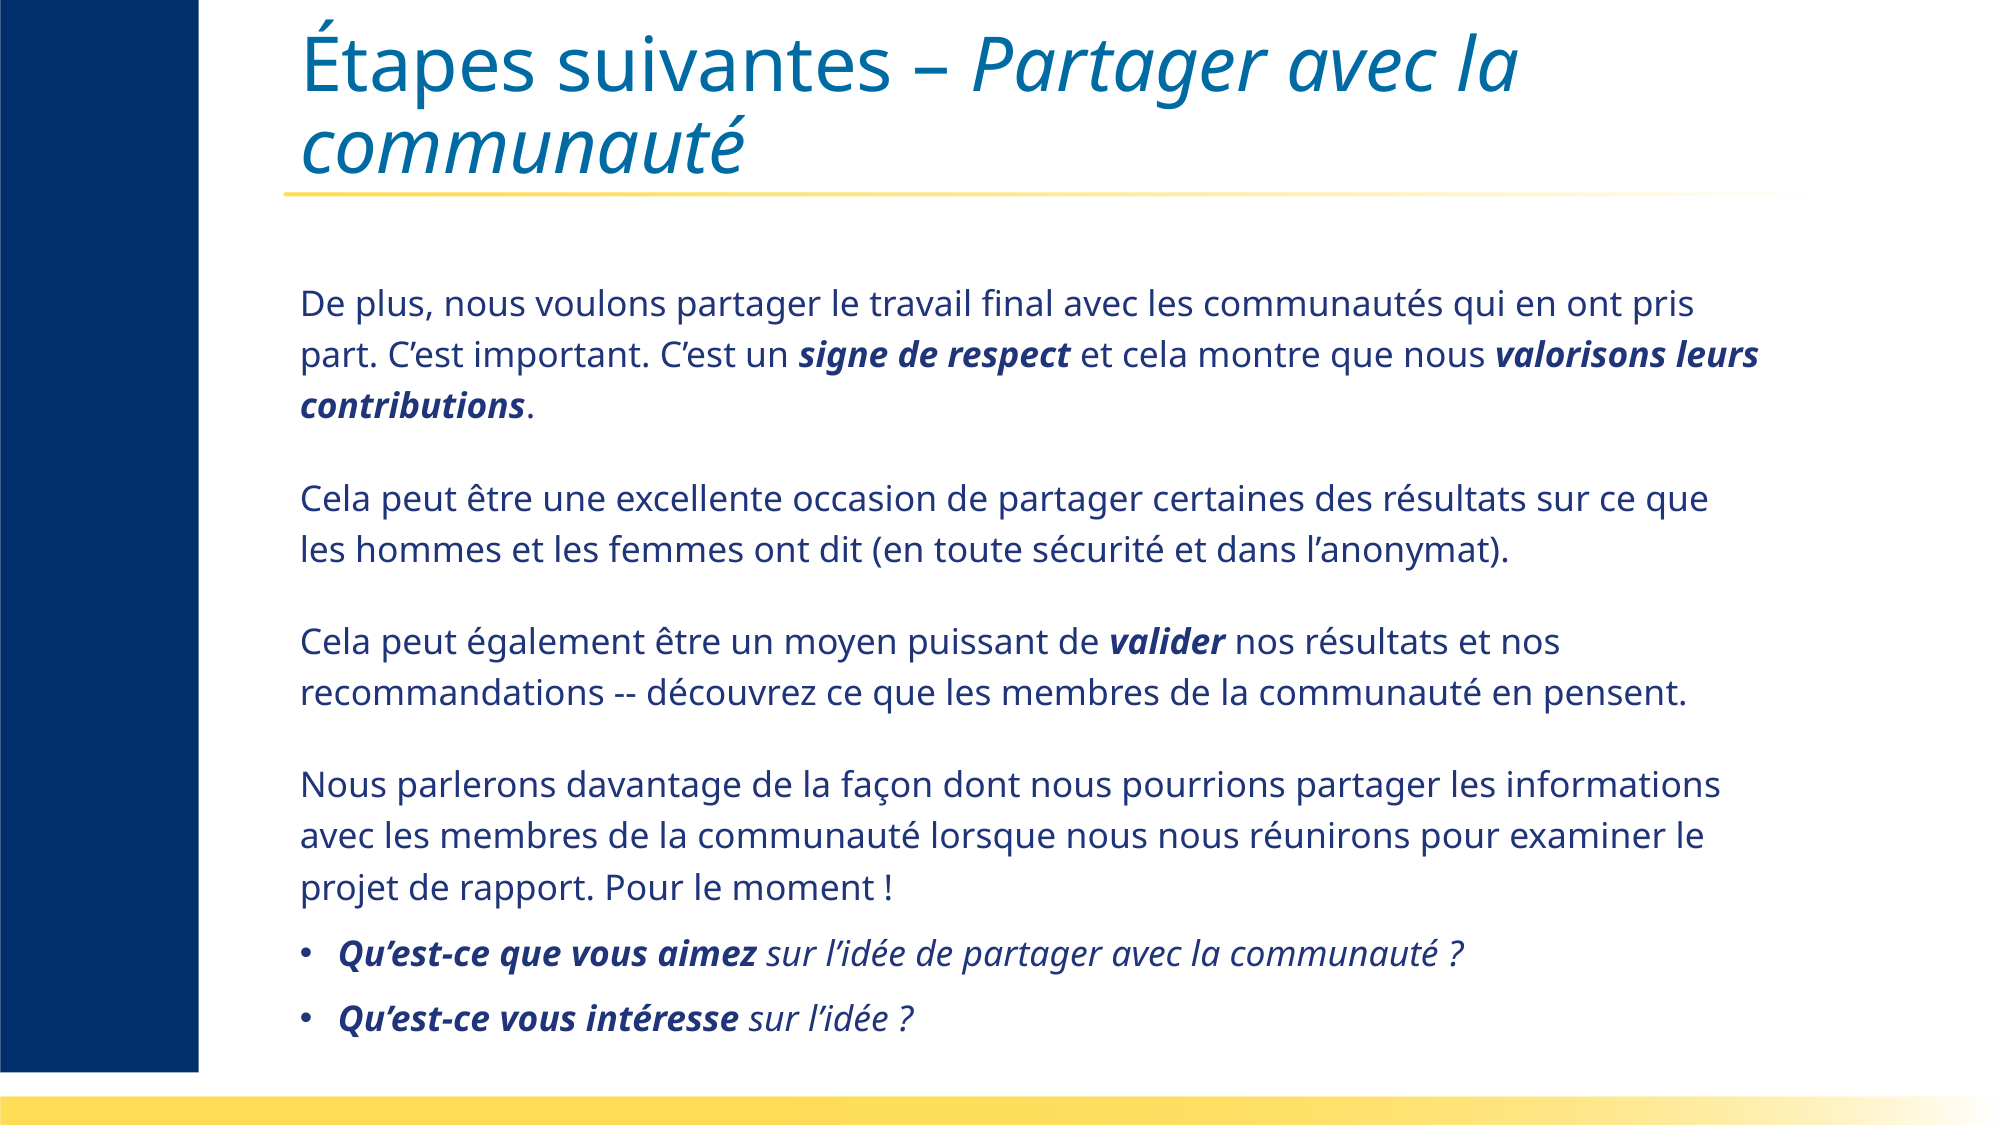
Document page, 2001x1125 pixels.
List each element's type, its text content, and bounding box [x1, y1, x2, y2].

picture [0, 0, 2001, 1125]
title Étapes suivantes – Partager avec la communauté [285, 17, 2000, 198]
list De plus, nous voulons partager le travail final avec les communautés qui en ont pris part. C’est important. C’est un signe de respect et cela montre que nous valorisons leurs contributions. Cela peut être une excellente occasion de partager certaines des résultats sur ce que les hommes et les femmes ont dit (en toute sécurité et dans l’anonymat). Cela peut également être un moyen puissant de valider nos résultats et nos recommandations -- découvrez ce que les membres de la communauté en pensent. Nous parlerons davantage de la façon dont nous pourrions partager les informations avec les membres de la communauté lorsque nous nous réunirons pour examiner le projet de rapport. Pour le moment ! Qu’est-ce que vous aimez sur l’idée de partager avec la communauté ? Qu’est-ce vous intéresse sur l’idée ? [284, 264, 1779, 1053]
